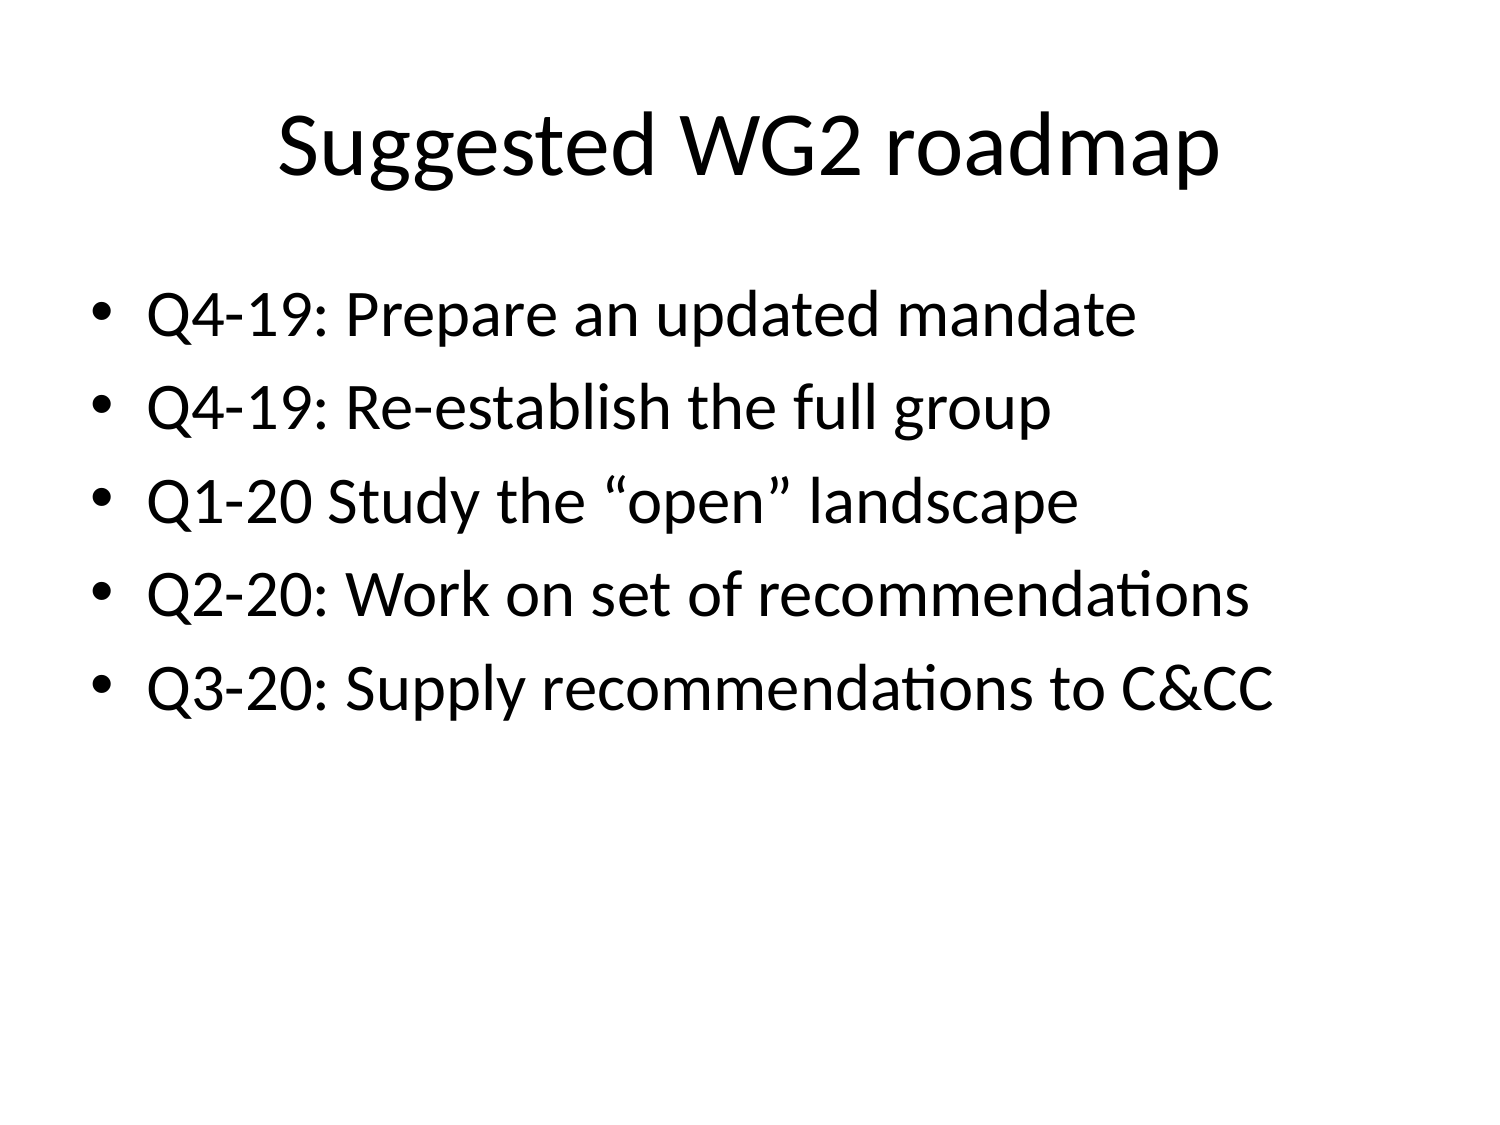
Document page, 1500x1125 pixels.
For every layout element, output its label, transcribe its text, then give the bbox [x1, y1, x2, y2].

list Q4-19: Prepare an updated mandate Q4-19: Re-establish the full group Q1-20 Study the “open” landscape Q2-20: Work on set of recommendations Q3-20: Supply recommendations to C&CC [75, 262, 1425, 1005]
title Suggested WG2 roadmap [75, 45, 1425, 233]
